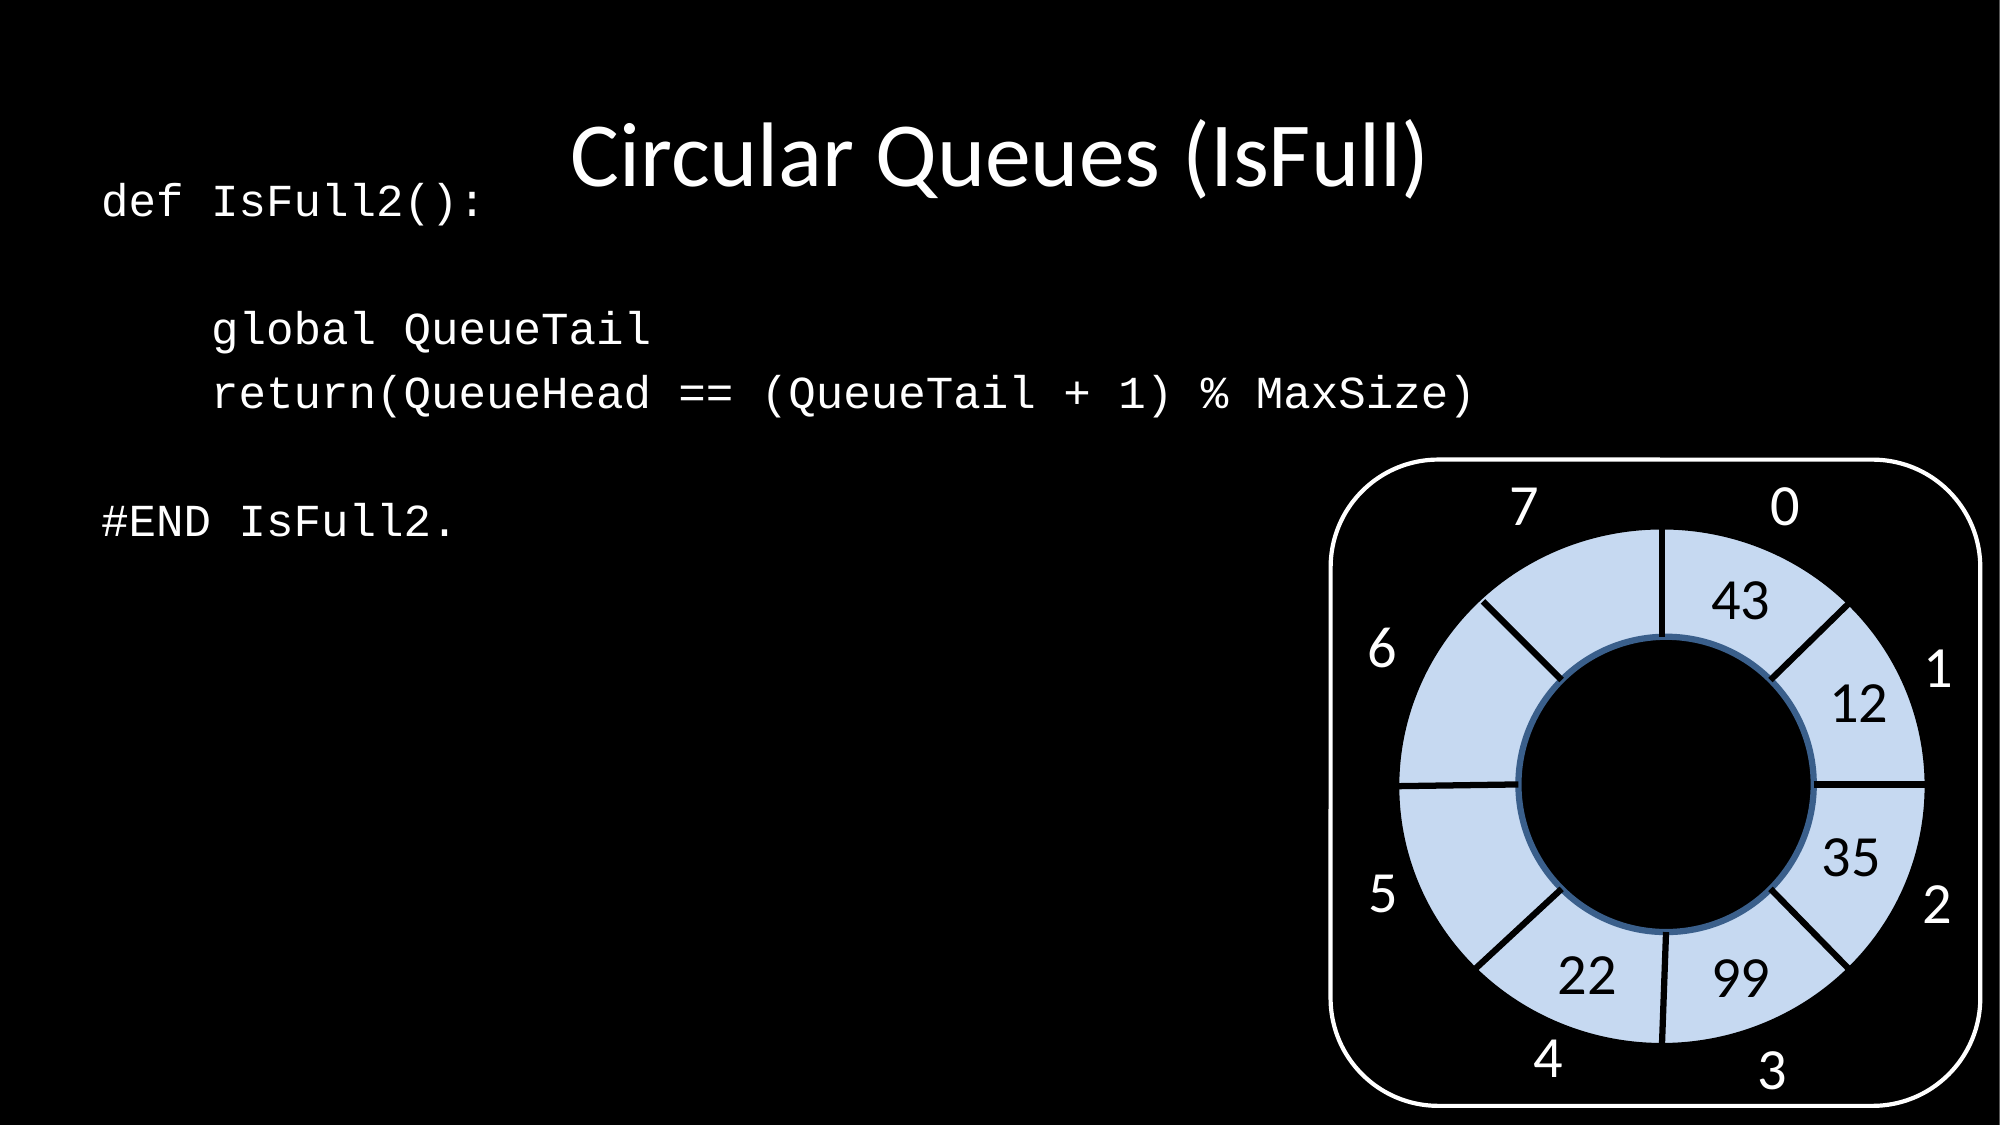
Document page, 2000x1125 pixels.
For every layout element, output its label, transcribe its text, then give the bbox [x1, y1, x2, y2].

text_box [1770, 602, 1851, 681]
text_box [1770, 888, 1851, 971]
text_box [1661, 931, 1667, 1047]
text_box [1328, 457, 1983, 1108]
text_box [1482, 601, 1562, 681]
list def IsFull2(): global QueueTail return(QueueHead == (QueueTail + 1) % MaxSize) #END IsFull2. [86, 162, 1886, 906]
title Circular Queues (IsFull) [99, 56, 1900, 244]
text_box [1473, 888, 1562, 971]
